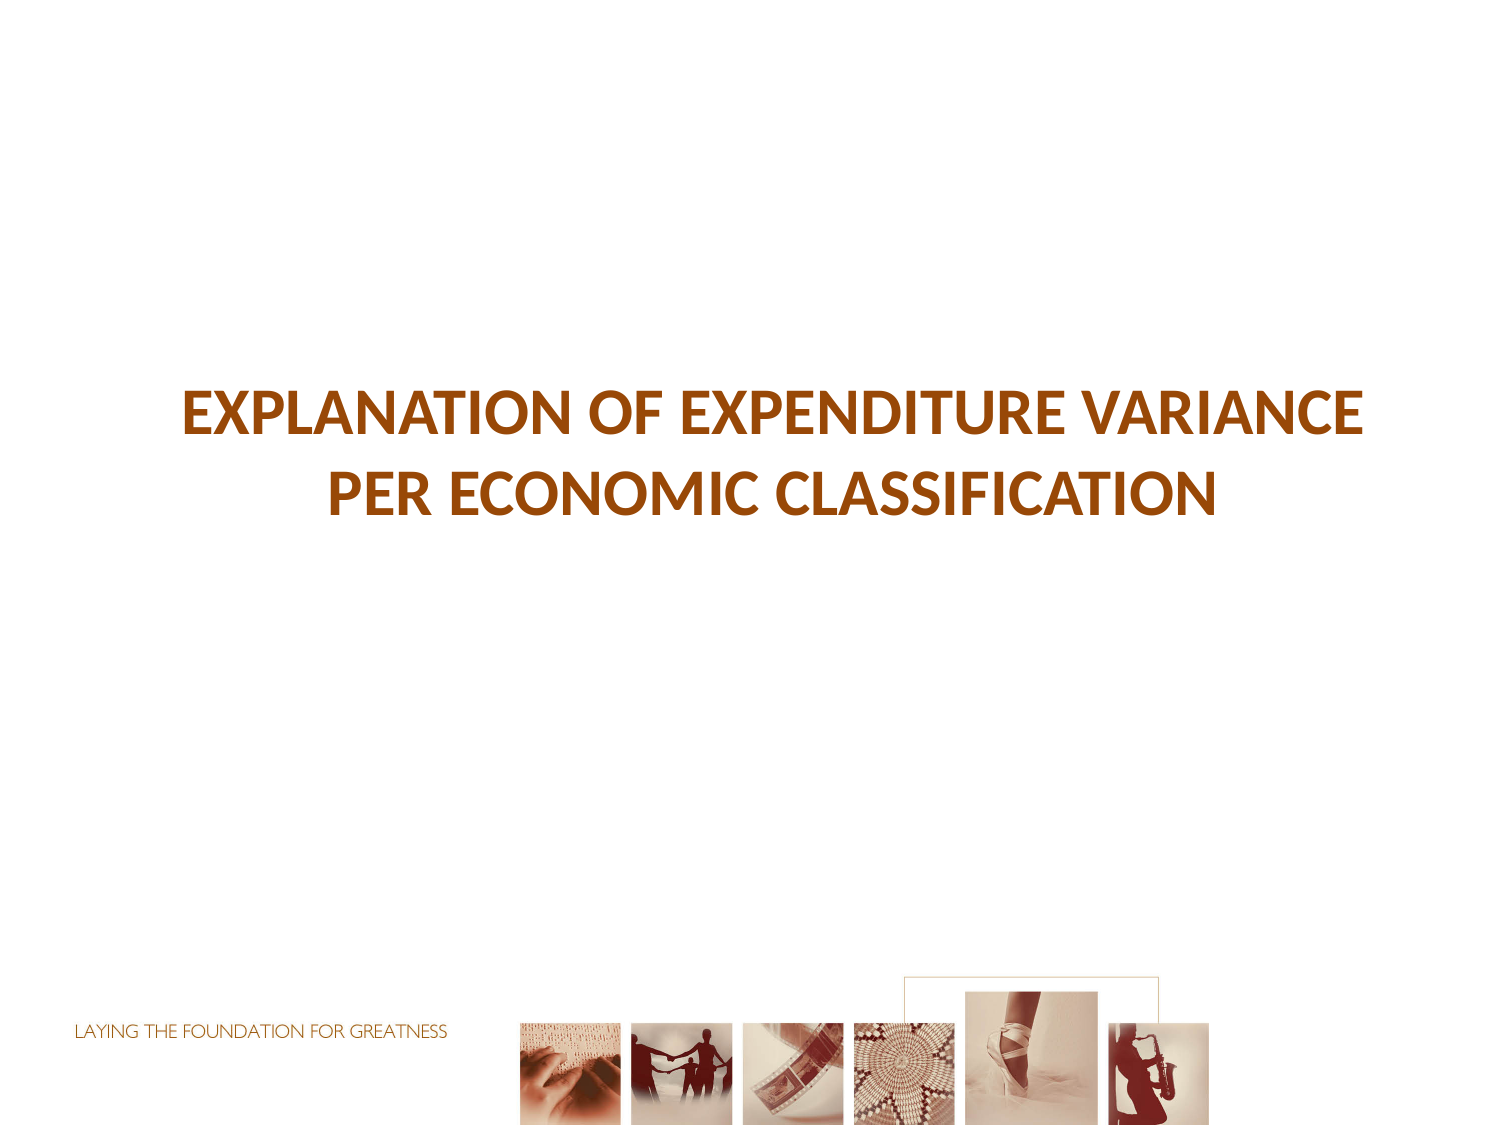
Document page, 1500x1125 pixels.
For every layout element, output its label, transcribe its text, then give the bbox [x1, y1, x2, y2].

picture [12, 941, 1253, 1125]
list EXPLANATION OF EXPENDITURE VARIANCE PER ECONOMIC CLASSIFICATION [135, 267, 1412, 740]
